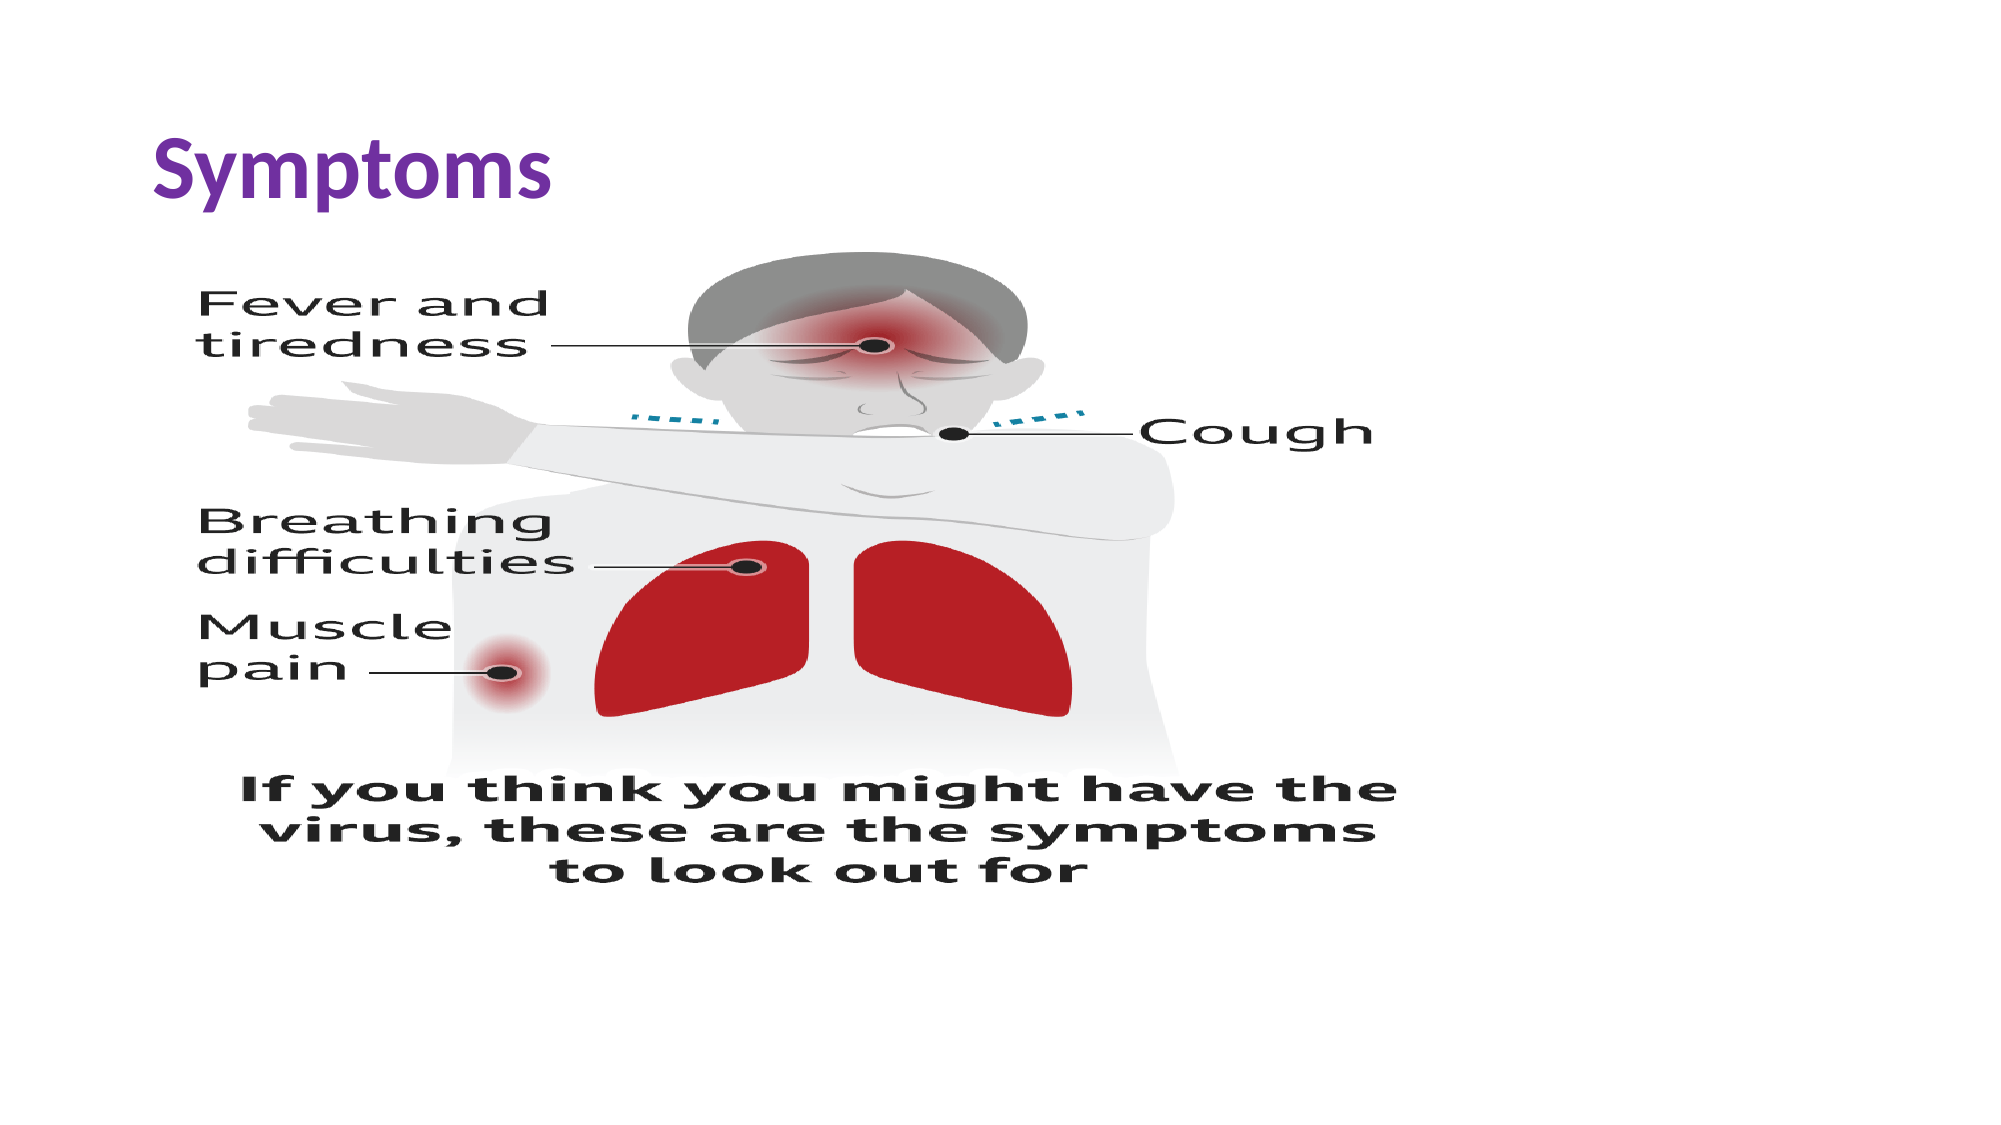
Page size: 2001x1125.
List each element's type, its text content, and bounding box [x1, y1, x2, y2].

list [74, 236, 1502, 972]
title Symptoms [137, 59, 1863, 278]
